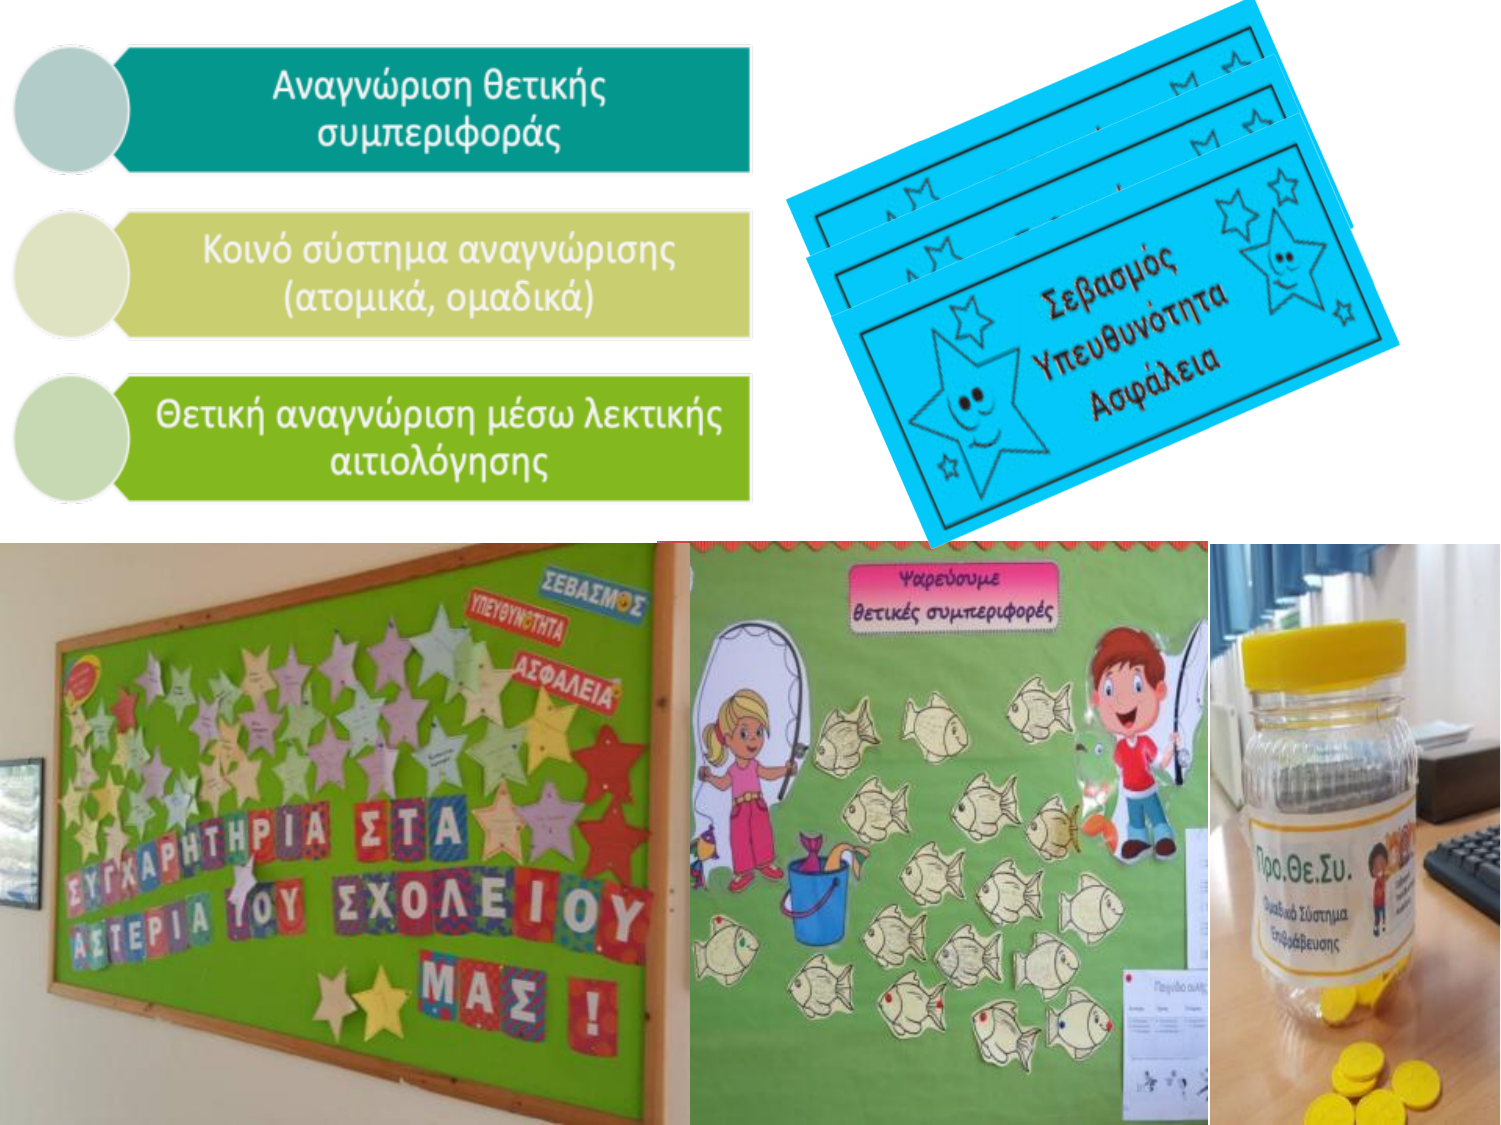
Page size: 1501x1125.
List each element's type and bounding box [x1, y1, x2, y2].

picture [1190, 74, 1196, 82]
picture [863, 339, 943, 522]
picture [1021, 260, 1031, 265]
picture [906, 309, 919, 315]
picture [908, 418, 921, 429]
picture [952, 287, 969, 295]
picture [1224, 196, 1234, 204]
picture [814, 86, 1045, 186]
picture [933, 430, 944, 436]
picture [907, 157, 952, 177]
picture [1038, 248, 1178, 320]
picture [950, 306, 967, 310]
picture [1163, 283, 1228, 327]
picture [967, 334, 975, 342]
picture [1241, 58, 1249, 66]
picture [1032, 351, 1051, 380]
picture [1313, 280, 1318, 288]
picture [1012, 382, 1017, 394]
picture [1273, 90, 1285, 119]
picture [998, 265, 1020, 275]
picture [0, 541, 1501, 1125]
picture [814, 280, 891, 457]
picture [985, 409, 992, 415]
picture [1199, 137, 1209, 145]
picture [1247, 209, 1260, 216]
picture [1033, 448, 1047, 457]
picture [1201, 347, 1224, 371]
picture [926, 252, 932, 259]
picture [1274, 167, 1286, 180]
picture [1052, 312, 1166, 374]
picture [1030, 181, 1052, 191]
picture [956, 396, 972, 412]
picture [973, 206, 995, 216]
picture [1053, 90, 1261, 181]
picture [1087, 358, 1194, 422]
picture [1272, 186, 1284, 197]
picture [1032, 250, 1054, 260]
picture [873, 177, 906, 192]
picture [981, 133, 1009, 145]
picture [951, 311, 957, 318]
picture [1010, 128, 1020, 133]
picture [1315, 243, 1326, 255]
picture [970, 279, 988, 288]
picture [979, 489, 986, 499]
picture [945, 220, 963, 229]
picture [1259, 273, 1268, 278]
picture [1211, 132, 1217, 141]
picture [905, 189, 921, 199]
picture [838, 280, 850, 308]
picture [1179, 79, 1188, 87]
picture [957, 420, 964, 426]
picture [1276, 254, 1283, 262]
picture [1236, 191, 1242, 200]
picture [1055, 240, 1077, 250]
picture [944, 331, 949, 341]
picture [1139, 245, 1150, 252]
list [0, 43, 764, 513]
picture [1021, 32, 1240, 128]
picture [936, 466, 945, 473]
picture [984, 321, 992, 326]
picture [919, 385, 946, 412]
picture [1334, 299, 1351, 309]
picture [1295, 294, 1315, 305]
picture [934, 343, 938, 354]
picture [827, 202, 849, 212]
picture [906, 267, 914, 277]
picture [1333, 312, 1342, 319]
picture [1220, 206, 1225, 215]
picture [958, 145, 980, 155]
picture [1003, 349, 1013, 353]
picture [1007, 191, 1029, 201]
picture [1261, 116, 1273, 125]
picture [881, 250, 894, 256]
picture [834, 270, 848, 279]
picture [1195, 147, 1200, 157]
picture [1342, 317, 1348, 325]
picture [941, 451, 955, 462]
picture [971, 386, 984, 402]
picture [1240, 248, 1249, 253]
picture [814, 213, 829, 247]
picture [1274, 277, 1293, 289]
picture [1145, 358, 1371, 457]
picture [1278, 198, 1298, 205]
picture [952, 470, 957, 481]
picture [1279, 300, 1285, 307]
picture [1078, 149, 1286, 240]
picture [904, 236, 926, 246]
picture [1265, 287, 1271, 294]
picture [954, 332, 960, 339]
picture [1311, 265, 1316, 277]
picture [883, 319, 896, 325]
picture [1191, 352, 1204, 376]
picture [1294, 241, 1314, 245]
picture [1293, 86, 1371, 274]
picture [1285, 253, 1294, 262]
picture [969, 357, 978, 364]
picture [1146, 301, 1153, 310]
picture [994, 450, 1003, 465]
picture [1266, 306, 1278, 314]
picture [1249, 108, 1261, 121]
picture [925, 247, 942, 251]
picture [927, 228, 944, 236]
picture [959, 351, 966, 357]
picture [1268, 215, 1275, 240]
picture [886, 209, 895, 219]
picture [858, 260, 871, 266]
picture [1114, 186, 1122, 192]
picture [1220, 221, 1230, 235]
picture [1258, 242, 1269, 249]
picture [1229, 50, 1240, 62]
picture [859, 329, 873, 338]
picture [996, 201, 1006, 206]
picture [929, 295, 951, 305]
picture [1252, 32, 1263, 58]
picture [850, 192, 872, 202]
picture [943, 149, 1381, 530]
picture [1029, 425, 1035, 434]
picture [1286, 175, 1297, 194]
picture [931, 326, 939, 336]
picture [951, 345, 959, 350]
picture [973, 441, 995, 451]
